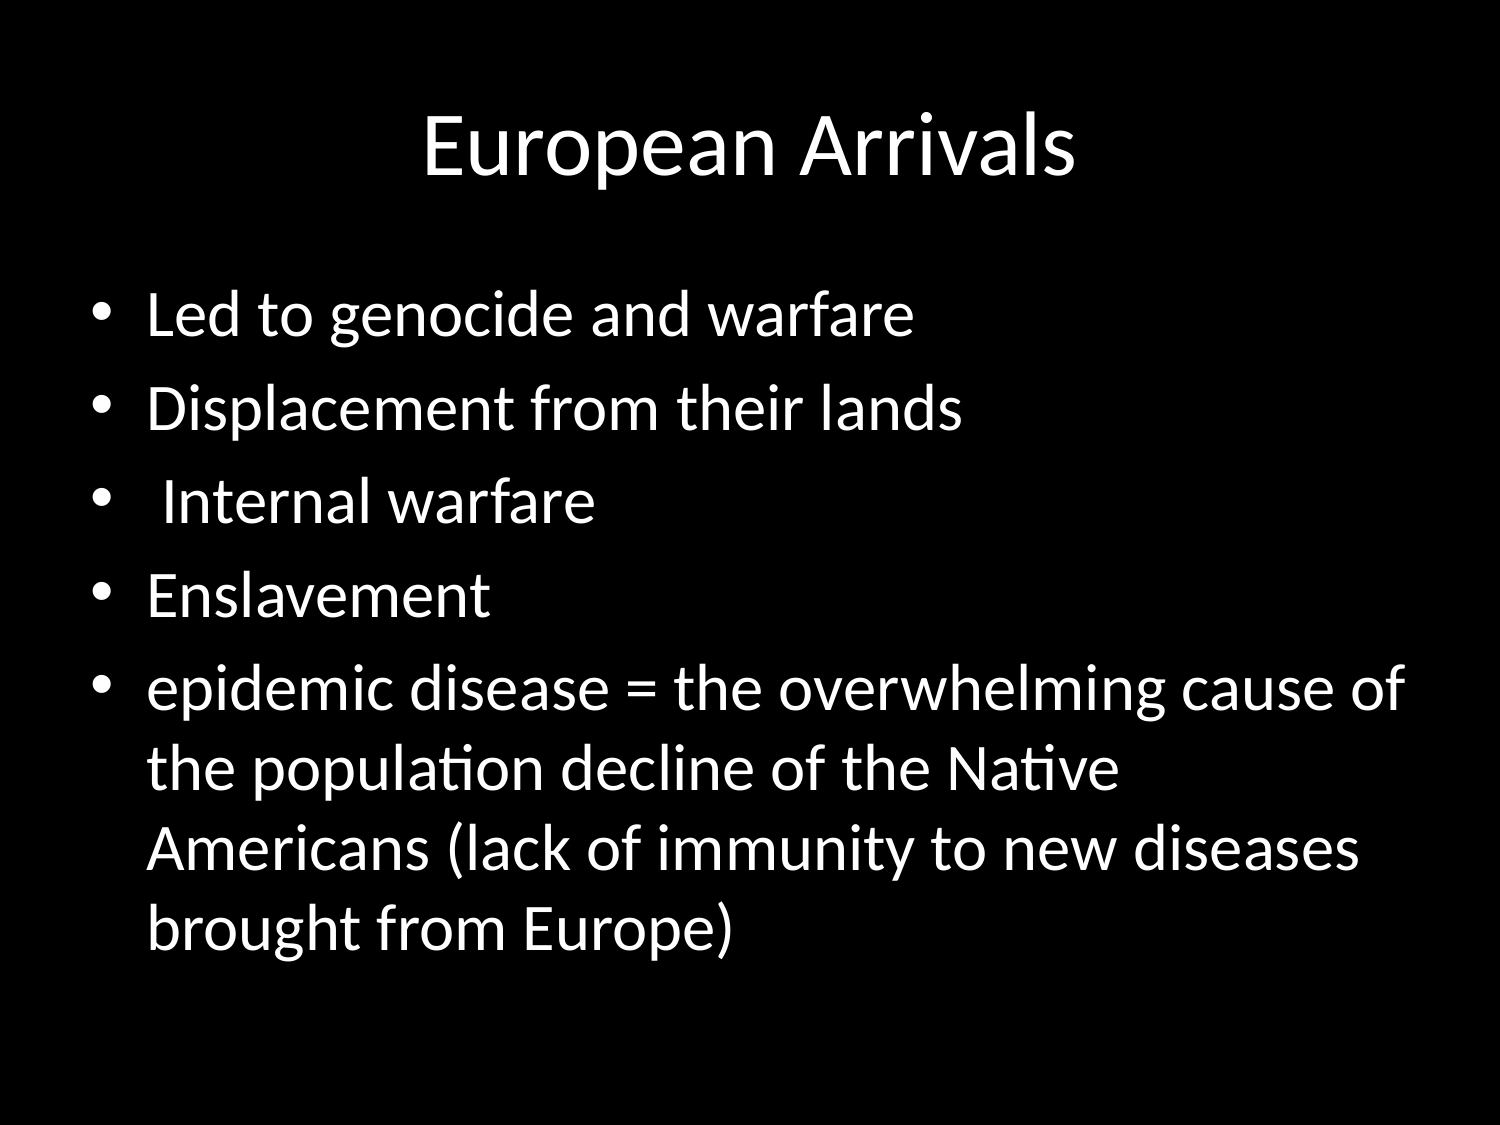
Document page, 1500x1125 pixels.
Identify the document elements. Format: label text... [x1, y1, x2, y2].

title European Arrivals [75, 45, 1425, 233]
list Led to genocide and warfare Displacement from their lands Internal warfare Enslavement epidemic disease = the overwhelming cause of the population decline of the Native Americans (lack of immunity to new diseases brought from Europe) [75, 262, 1425, 1005]
